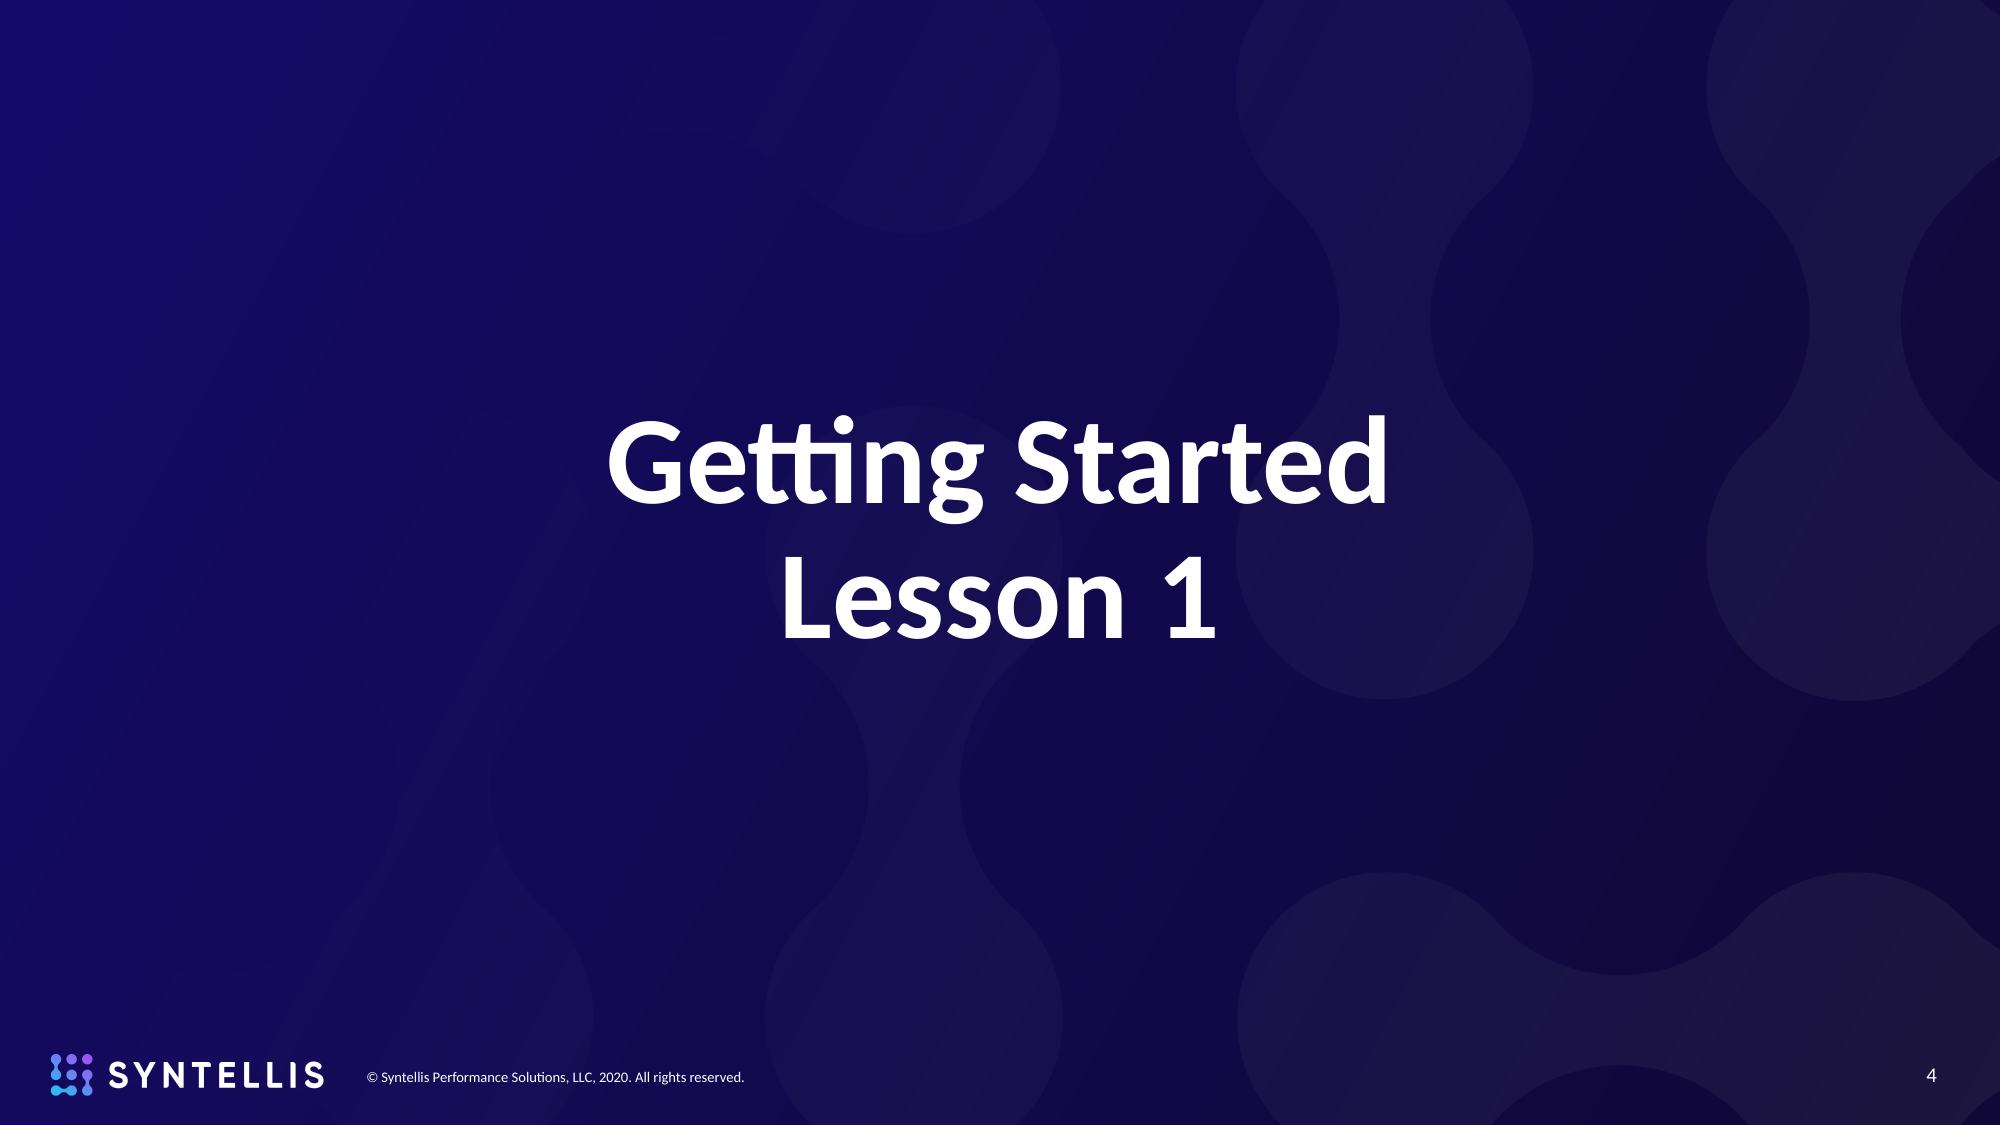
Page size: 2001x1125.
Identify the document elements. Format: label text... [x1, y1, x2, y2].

footer © Syntellis Performance Solutions, LLC, 2020. All rights reserved. [351, 1046, 1027, 1107]
title Getting Started Lesson 1 [74, 120, 1926, 667]
picture [0, 0, 2000, 1125]
slide_number 4 [1501, 1044, 1952, 1105]
